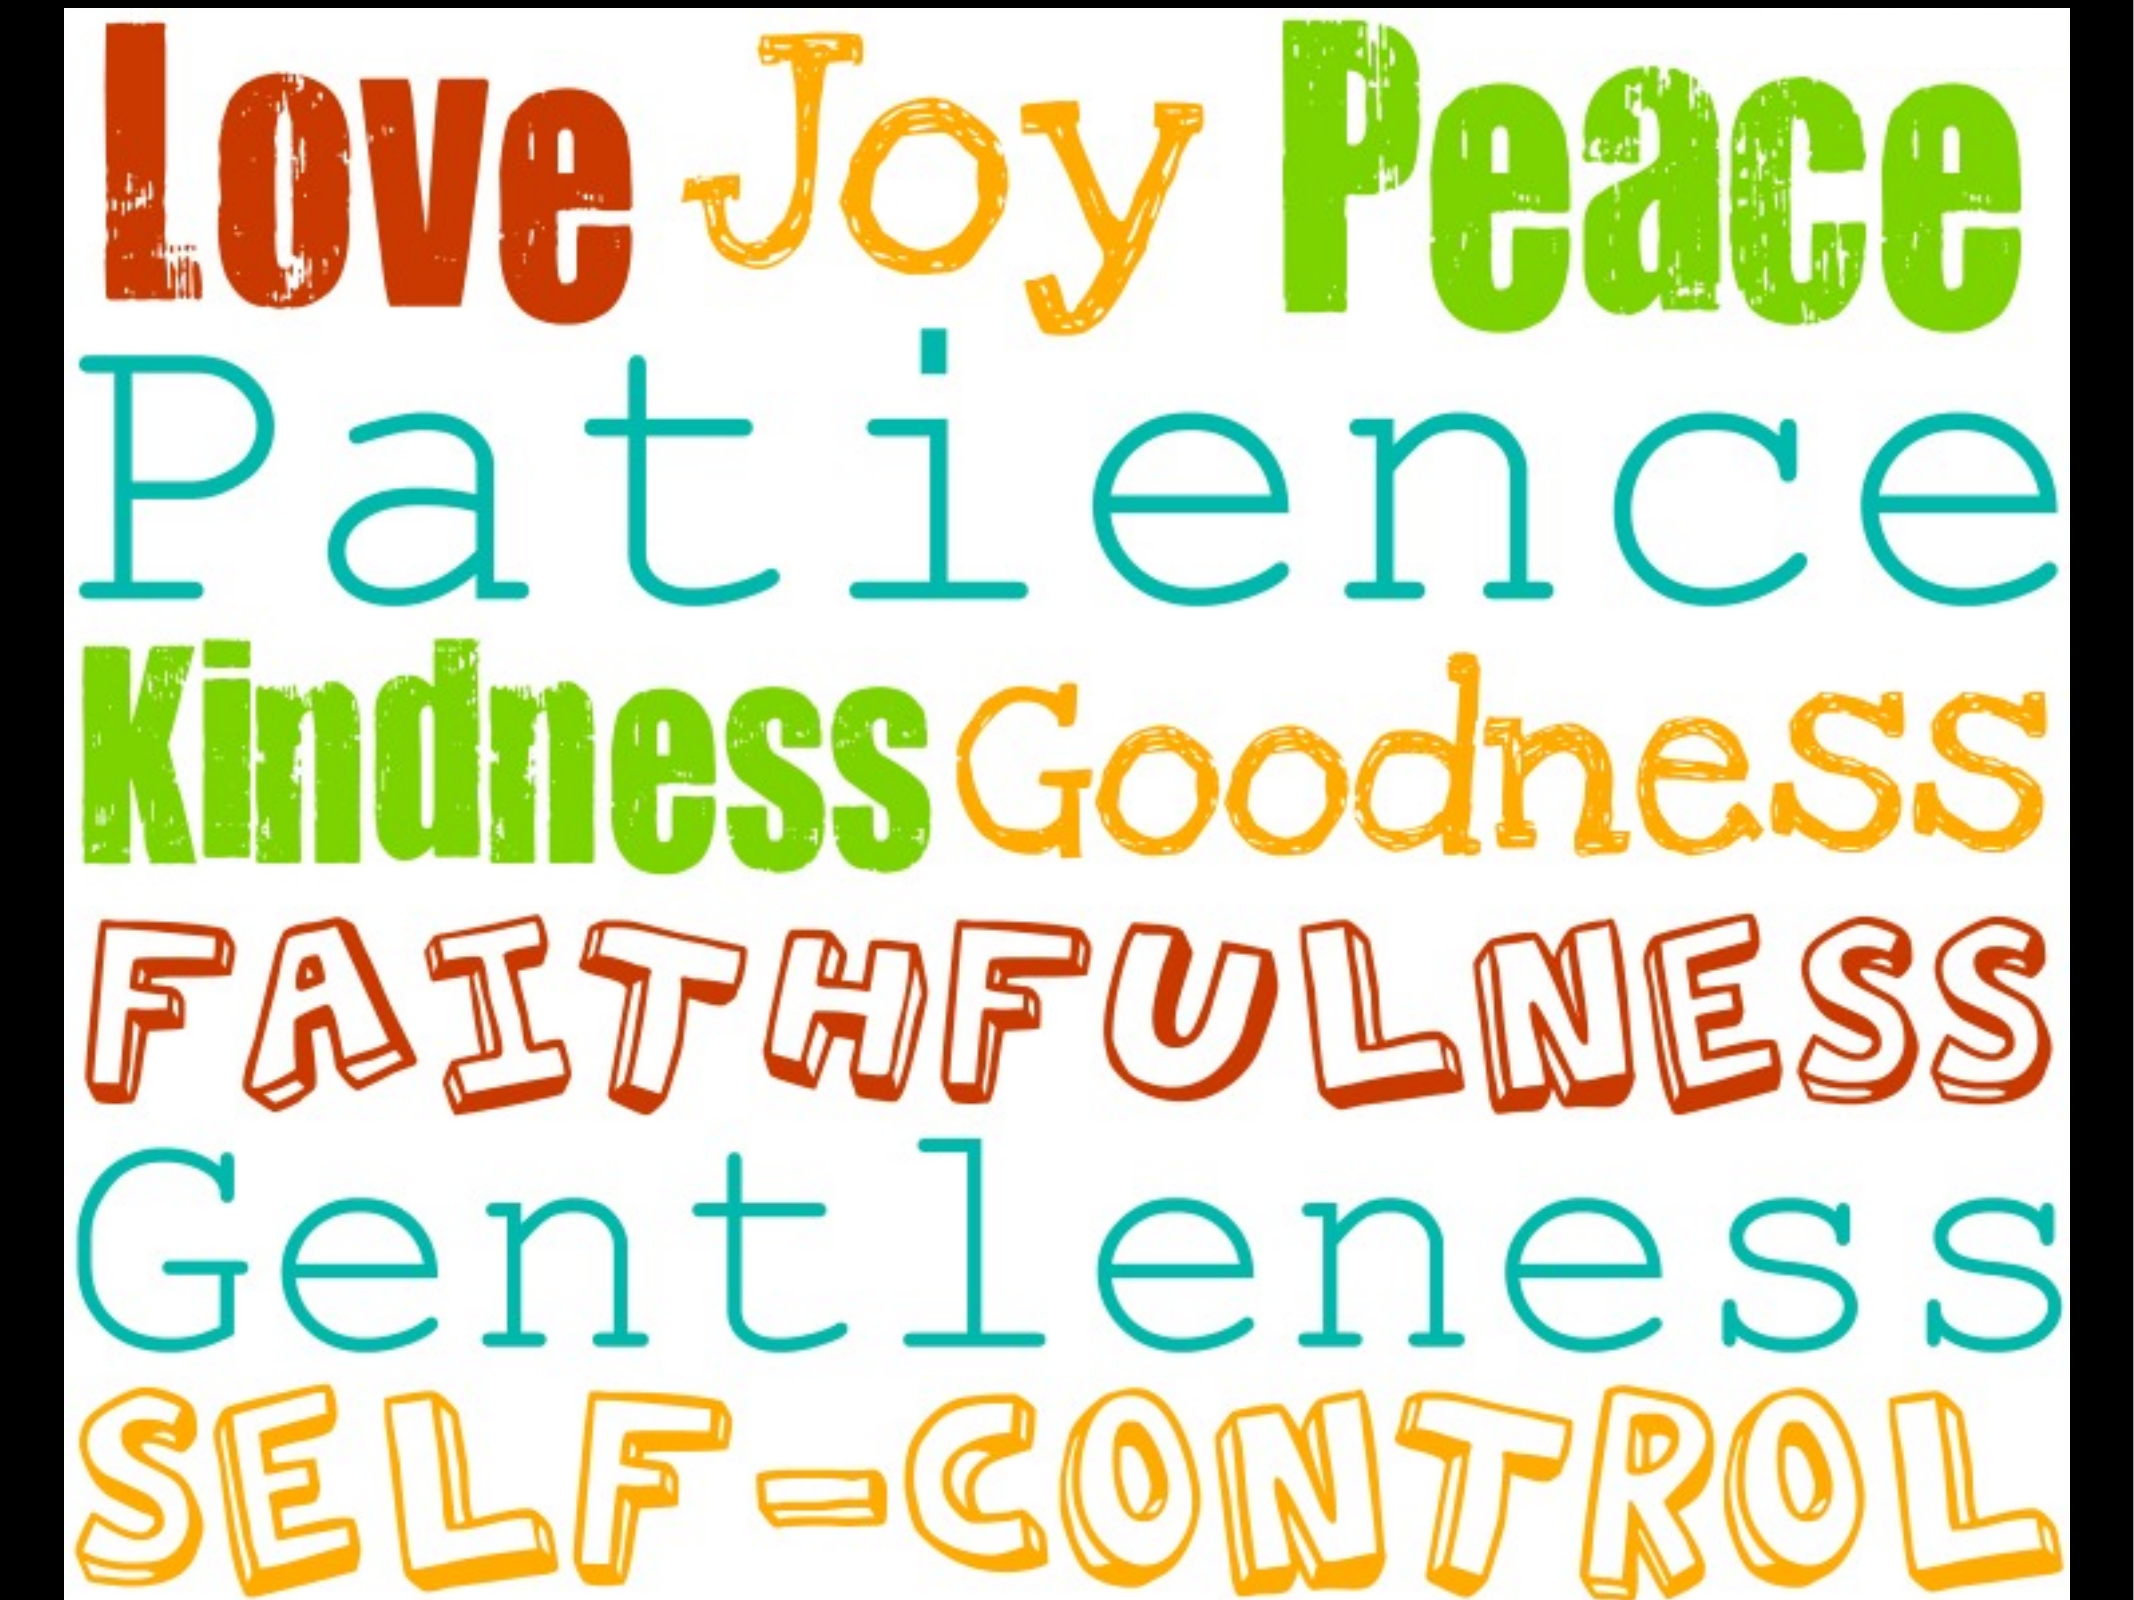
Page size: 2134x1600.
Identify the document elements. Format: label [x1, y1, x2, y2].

text_box [0, 0, 67, 1600]
picture [64, 8, 2070, 1600]
text_box [2067, 0, 2134, 1600]
